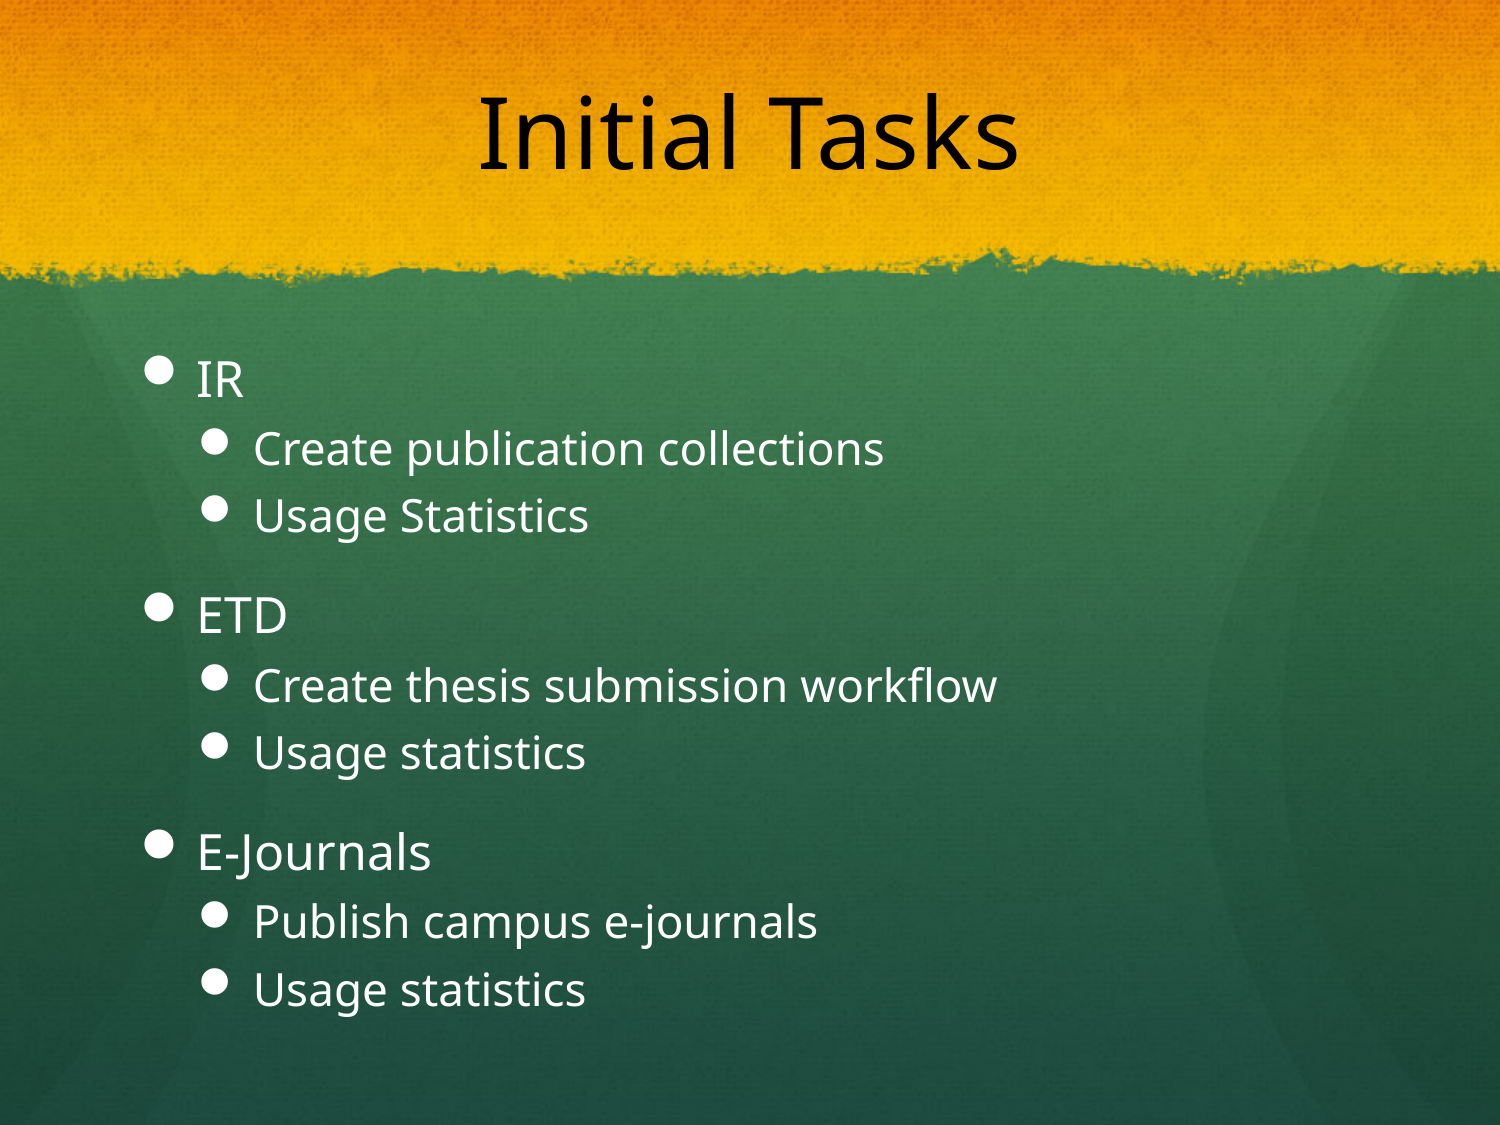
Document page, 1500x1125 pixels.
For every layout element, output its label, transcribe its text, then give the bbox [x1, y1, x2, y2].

picture [0, 0, 1500, 1125]
title Initial Tasks [125, 13, 1375, 246]
list IR Create publication collections Usage Statistics ETD Create thesis submission workflow Usage statistics E-Journals Publish campus e-journals Usage statistics [125, 339, 1375, 1026]
